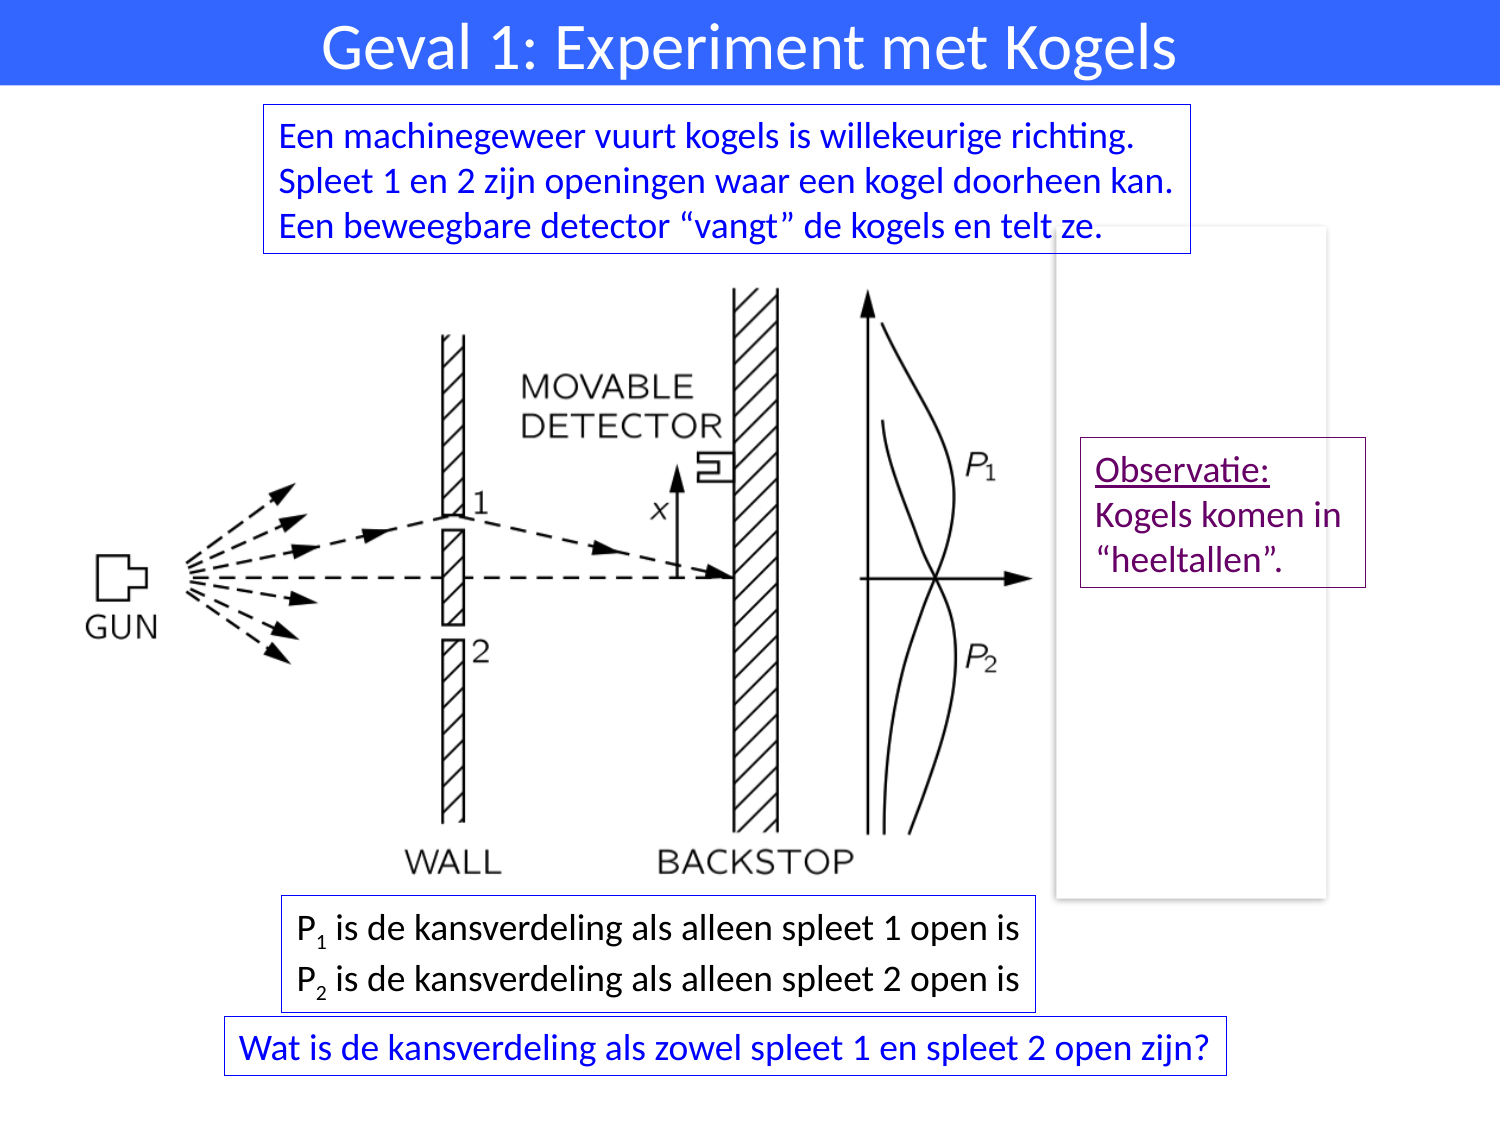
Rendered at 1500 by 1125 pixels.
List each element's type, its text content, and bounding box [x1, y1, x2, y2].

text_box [48, 226, 1500, 899]
text_box P1 is de kansverdeling als alleen spleet 1 open is P2 is de kansverdeling als alleen spleet 2 open is [281, 908, 1036, 1013]
text_box Wat is de kansverdeling als zowel spleet 1 en spleet 2 open zijn? [224, 1016, 1227, 1076]
text_box Een machinegeweer vuurt kogels is willekeurige richting. Spleet 1 en 2 zijn openingen waar een kogel doorheen kan. Een beweegbare detector “vangt” de kogels en telt ze. [263, 104, 1191, 224]
title Geval 1: Experiment met Kogels [0, 0, 1500, 86]
